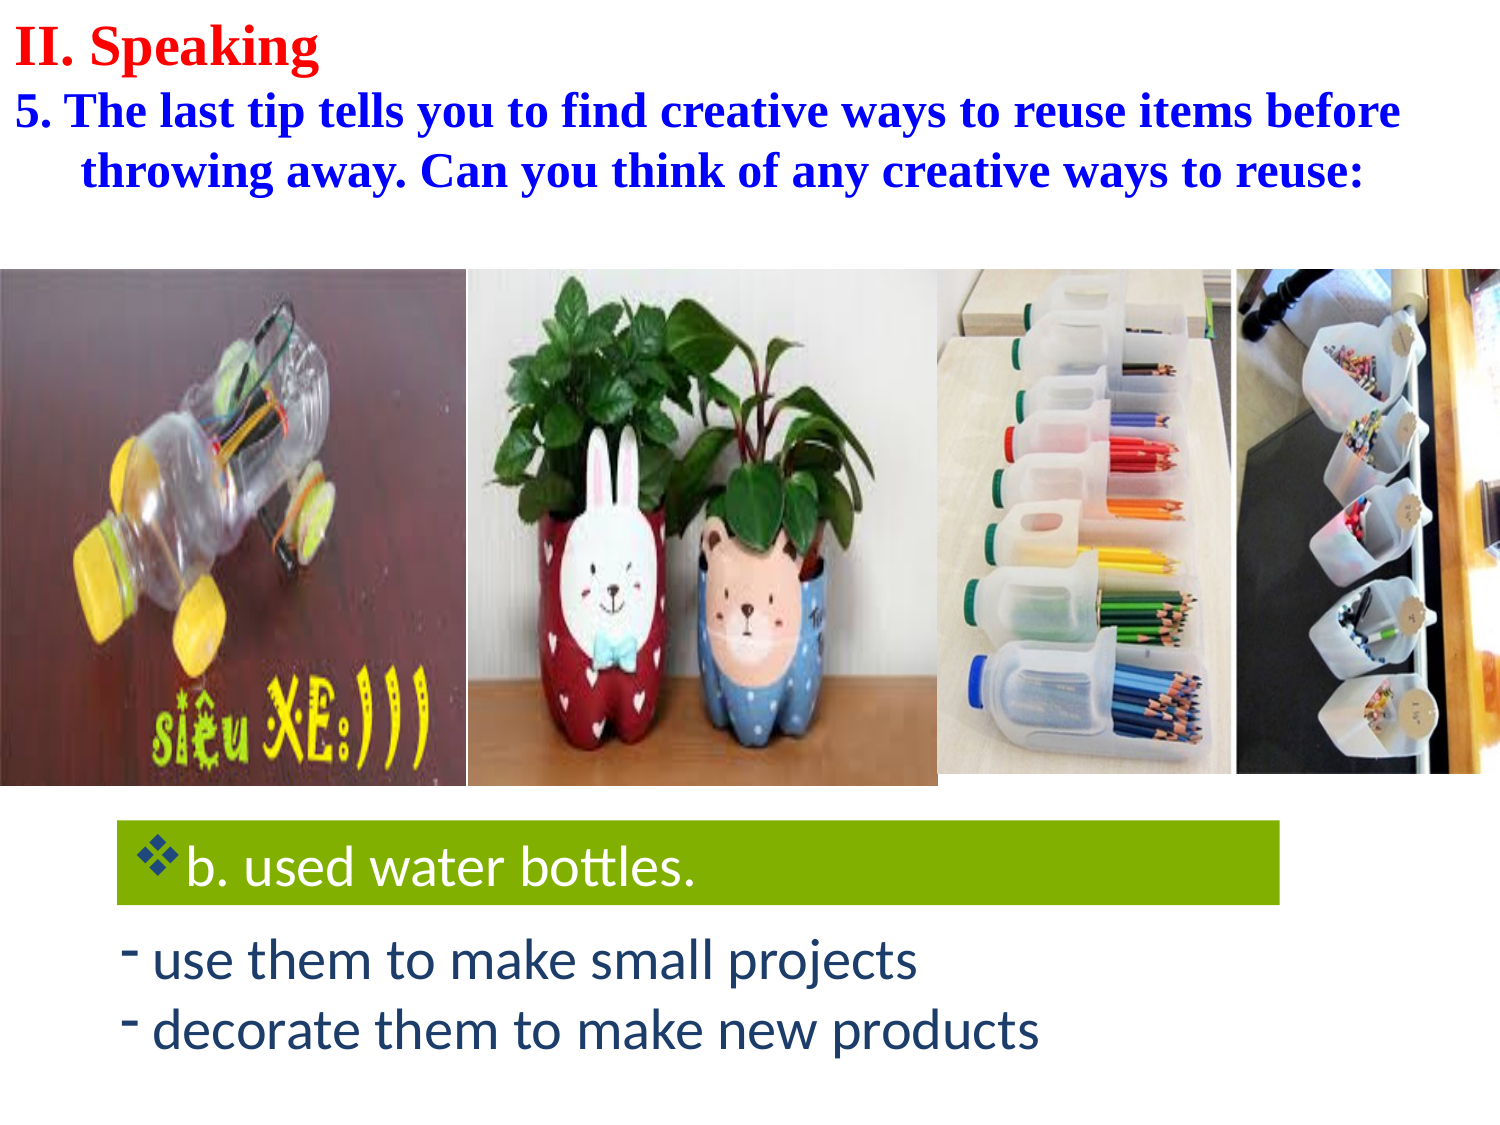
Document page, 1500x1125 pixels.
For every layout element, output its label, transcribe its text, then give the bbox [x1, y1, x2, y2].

picture [468, 269, 1500, 786]
text_box use them to make small projects decorate them to make new products [105, 914, 1395, 1125]
text_box II. Speaking 5. The last tip tells you to find creative ways to reuse items before throwing away. Can you think of any creative ways to reuse: [0, 0, 1500, 205]
text_box b. used water bottles. [117, 820, 1280, 906]
picture [0, 269, 466, 786]
